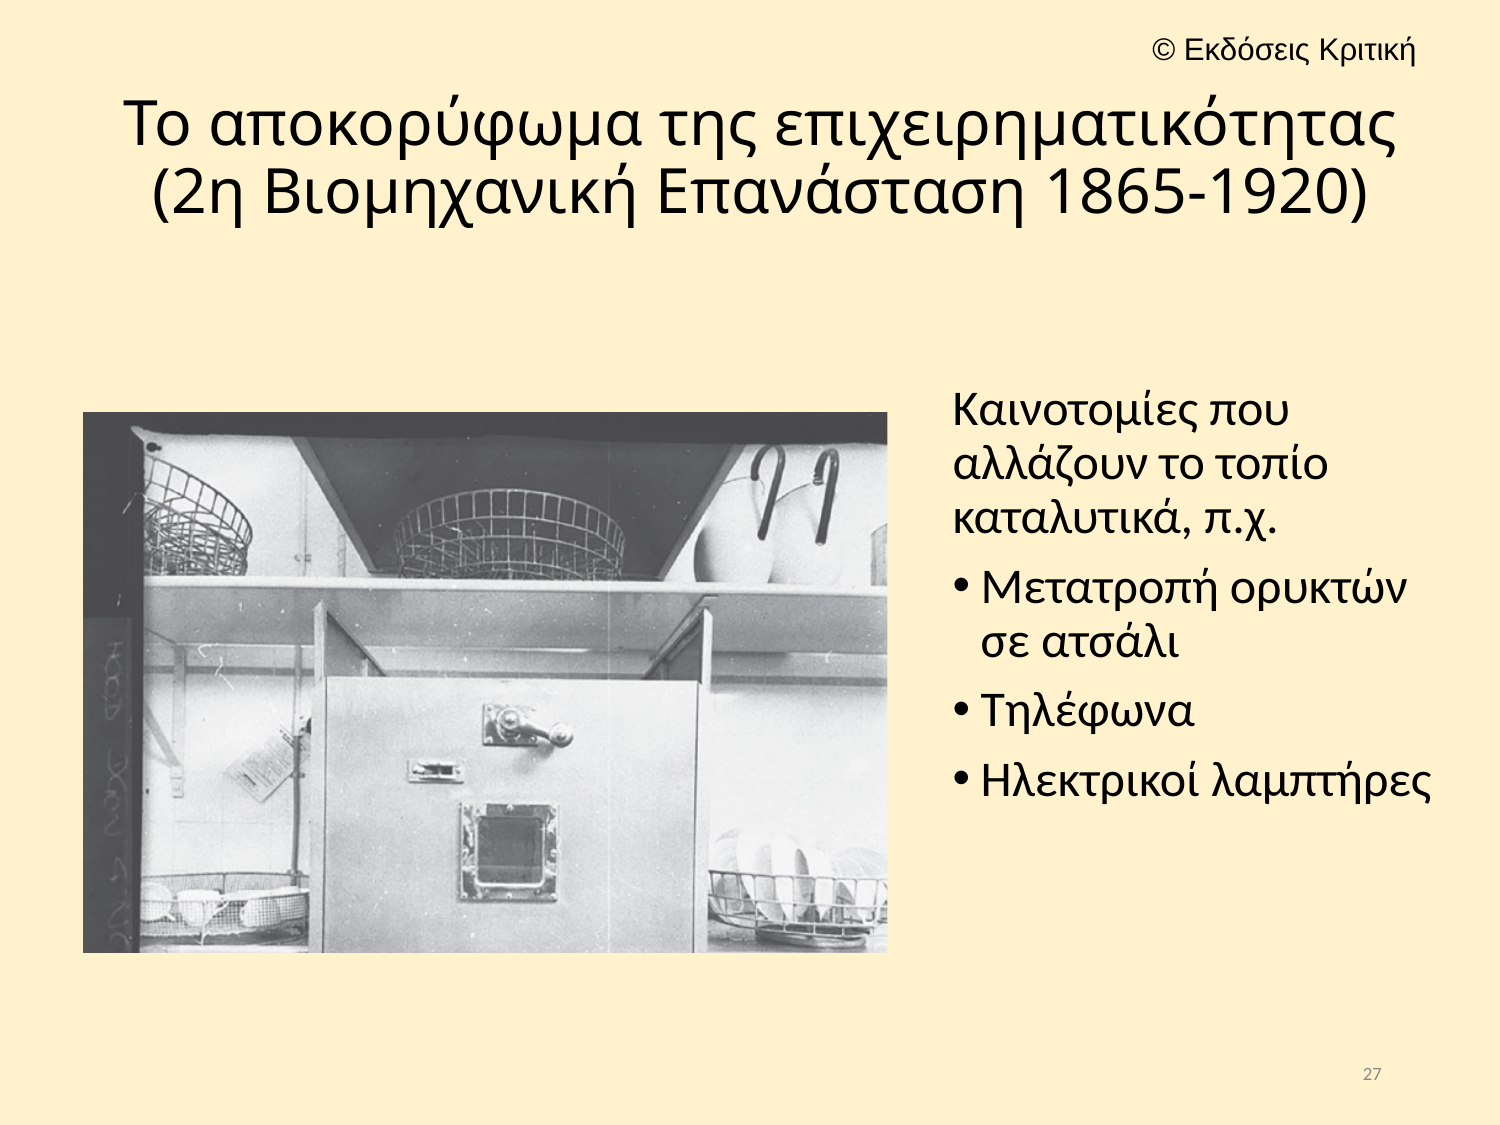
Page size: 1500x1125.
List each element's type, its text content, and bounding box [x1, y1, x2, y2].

title Το αποκορύφωμα της επιχειρηματικότητας (2η Βιομηχανική Επανάσταση 1865-1920) [79, 67, 1443, 251]
picture [83, 412, 888, 953]
slide_number 27 [1059, 1042, 1397, 1103]
list Καινοτομίες που αλλάζουν το τοπίο καταλυτικά, π.χ. Μετατροπή ορυκτών σε ατσάλι Τηλέφωνα Ηλεκτρικοί λαμπτήρες [937, 375, 1450, 973]
